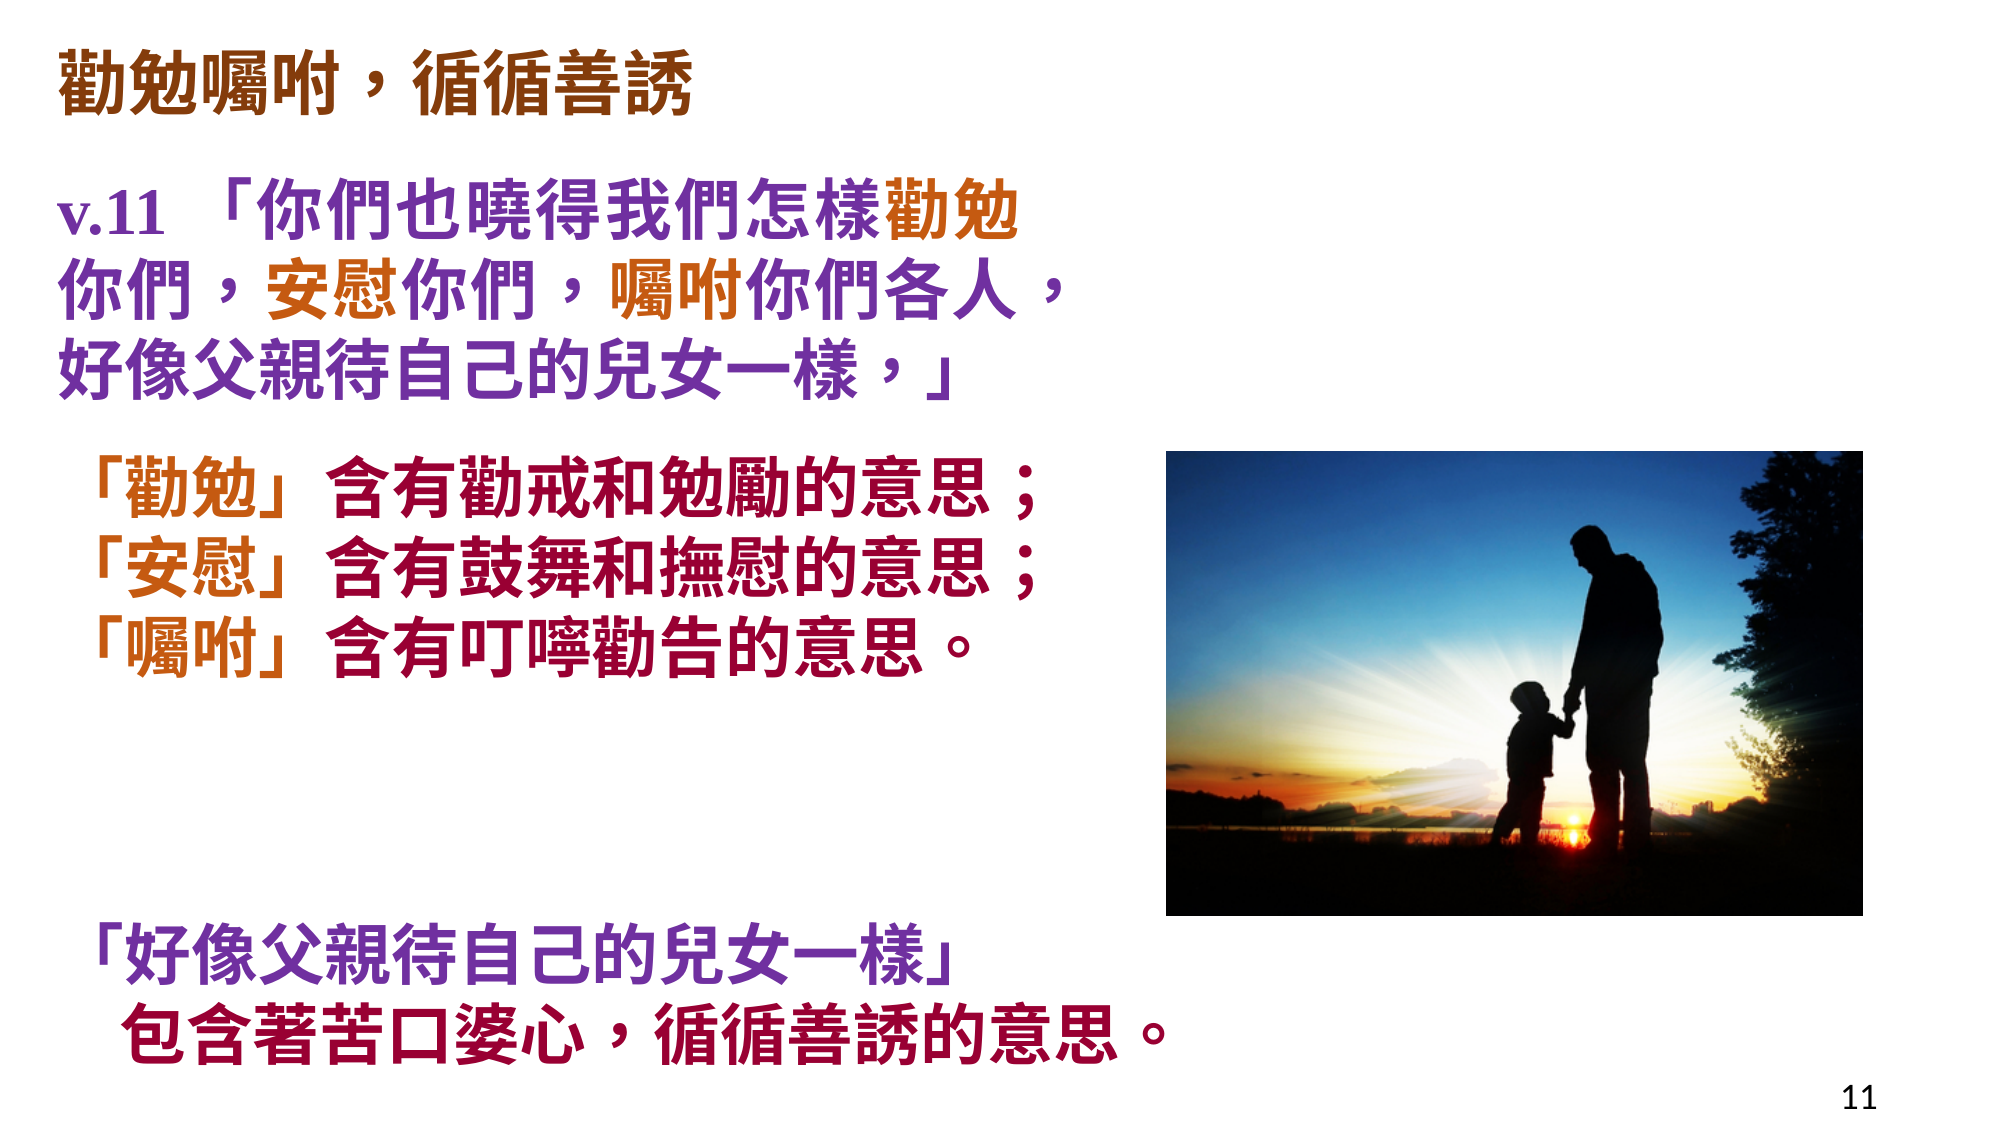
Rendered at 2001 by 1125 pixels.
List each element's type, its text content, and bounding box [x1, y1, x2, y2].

picture [1166, 451, 1863, 916]
text_box 「好像父親待自己的兒女一樣」 包含著苦口婆心，循循善誘的意思。 [43, 905, 1956, 1081]
text_box 11 [1825, 1064, 1897, 1125]
text_box 勸勉囑咐，循循善誘 v.11「你們也曉得我們怎樣勸勉你們，安慰你們，囑咐你們各人，好像父親待自己的兒女一樣，」 「勸勉」含有勸戒和勉勵的意思；「安慰」含有鼓舞和撫慰的意思；「囑咐」含有叮嚀勸告的意思。 [43, 30, 1036, 693]
